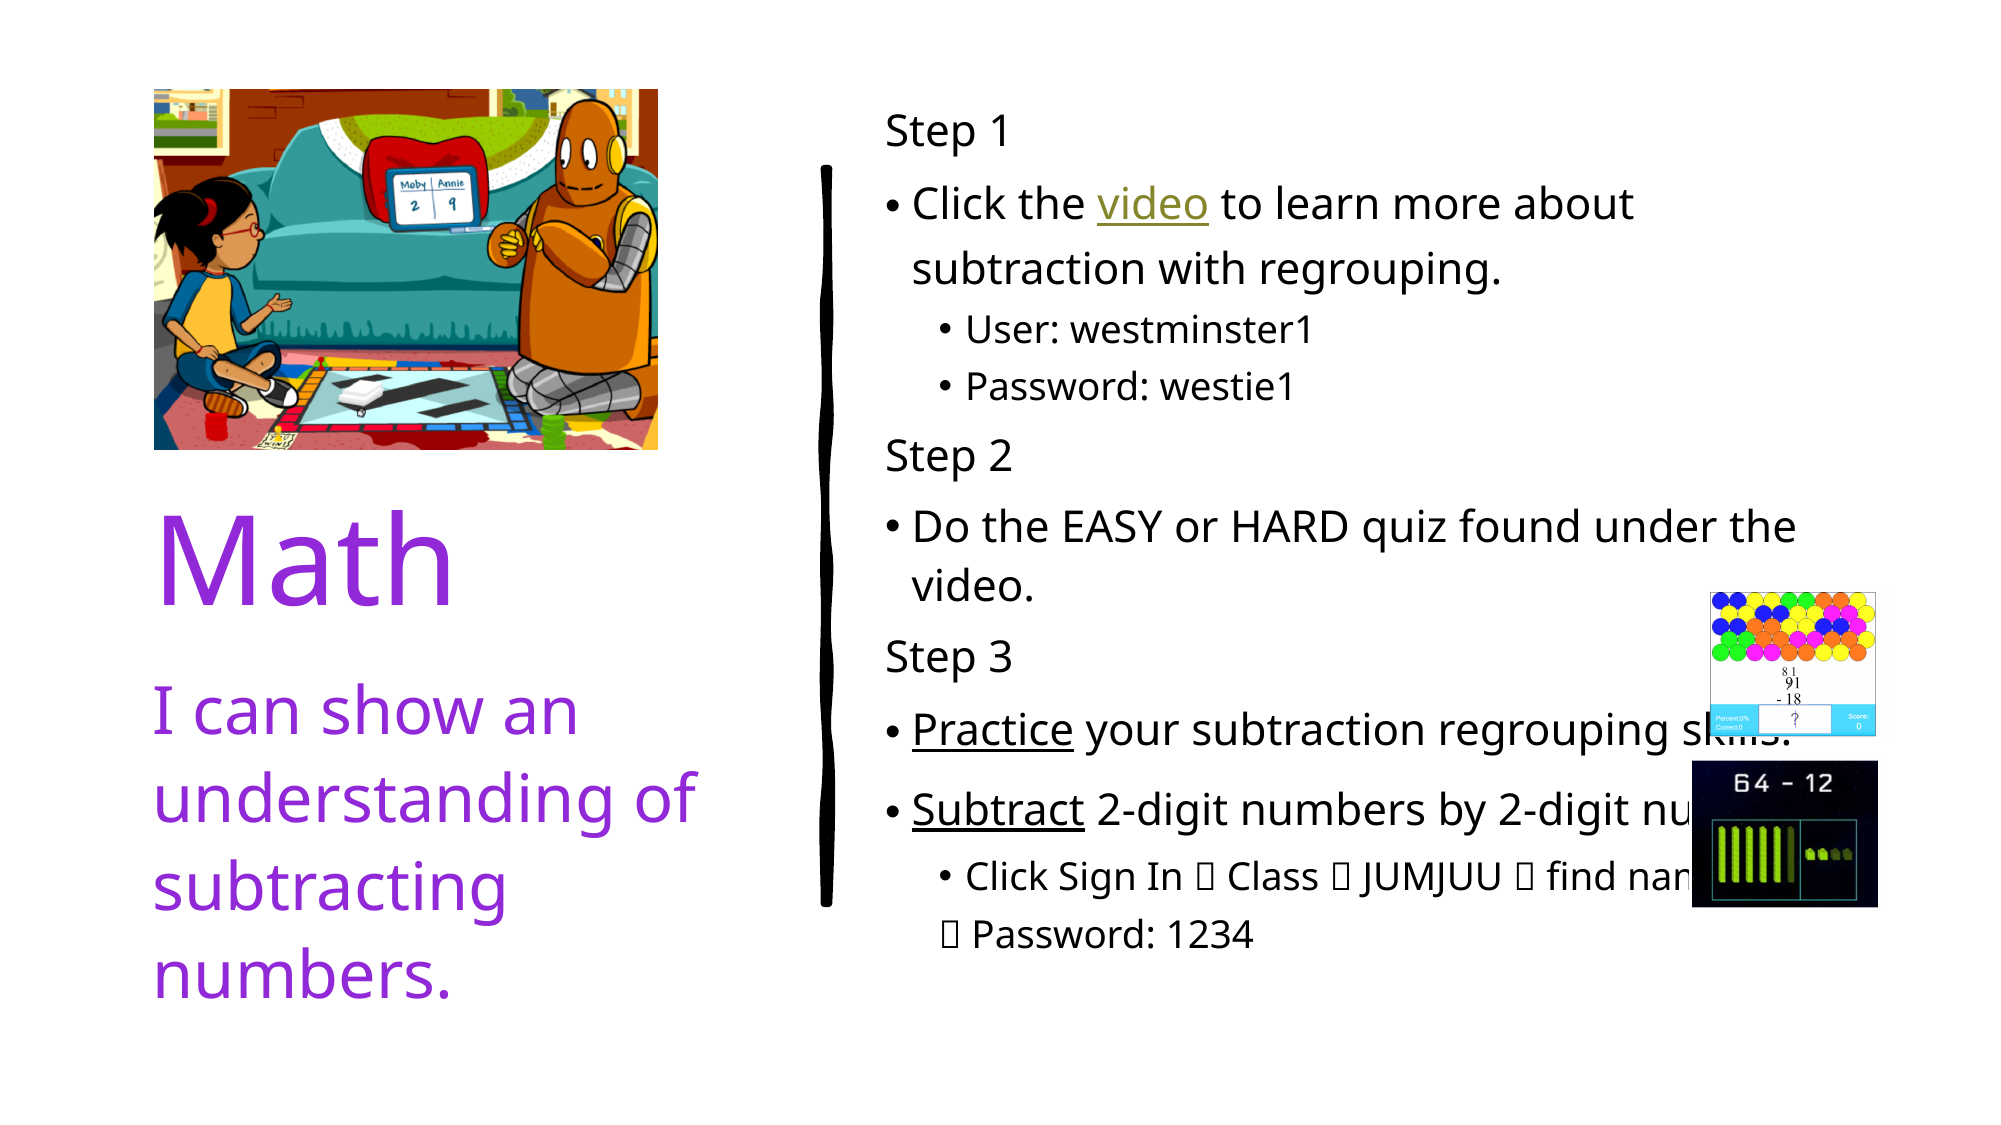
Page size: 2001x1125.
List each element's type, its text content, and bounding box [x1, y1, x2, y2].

list Step 1 Click the video to learn more about subtraction with regrouping. User: westminster1 Password: westie1 Step 2 Do the EASY or HARD quiz found under the video. Step 3 Practice your subtraction regrouping skills. Subtract 2-digit numbers by 2-digit numbers. Click Sign In  Class  JUMJUU  find name  Password: 1234 [870, 90, 1863, 981]
title Math [137, 75, 783, 638]
picture [1710, 589, 1894, 737]
picture [1688, 758, 1881, 910]
picture [154, 89, 658, 450]
list I can show an understanding of subtracting numbers. [137, 652, 783, 981]
